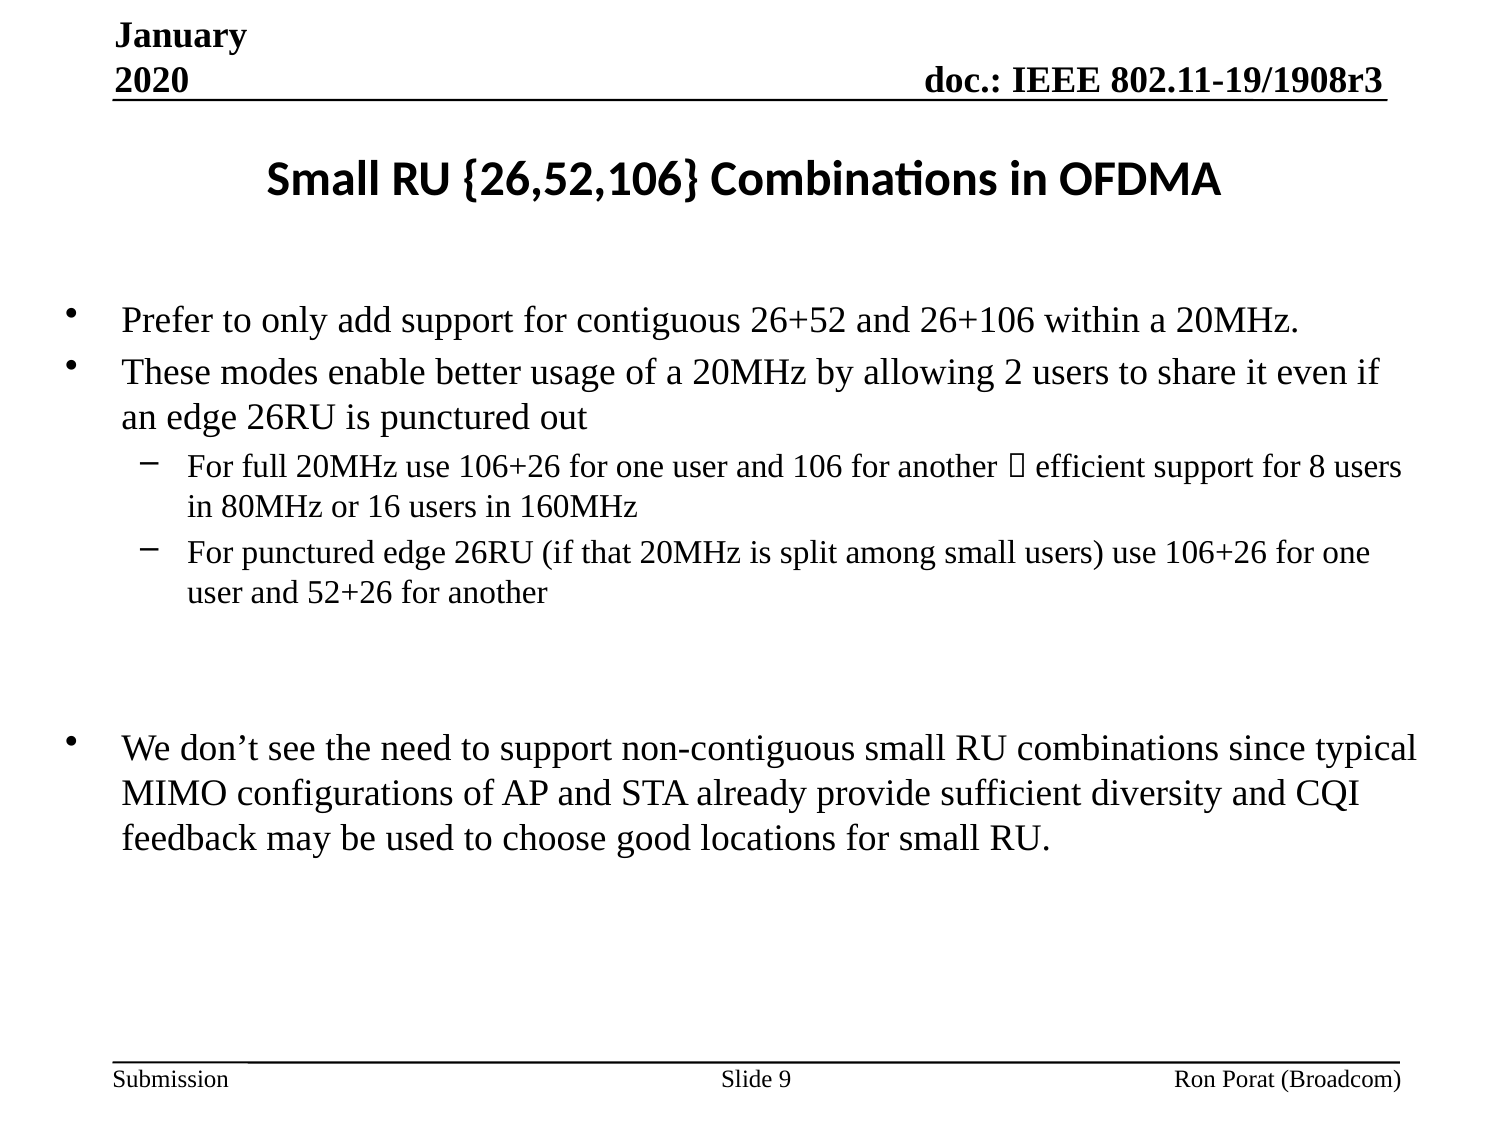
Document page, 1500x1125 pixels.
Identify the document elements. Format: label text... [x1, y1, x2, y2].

footer Ron Porat (Broadcom) [1135, 1061, 1402, 1093]
title Small RU {26,52,106} Combinations in OFDMA [112, 112, 1388, 238]
slide_number Slide 9 [712, 1061, 800, 1093]
list Prefer to only add support for contiguous 26+52 and 26+106 within a 20MHz. These modes enable better usage of a 20MHz by allowing 2 users to share it even if an edge 26RU is punctured out For full 20MHz use 106+26 for one user and 106 for another  efficient support for 8 users in 80MHz or 16 users in 160MHz For punctured edge 26RU (if that 20MHz is split among small users) use 106+26 for one user and 52+26 for another We don’t see the need to support non-contiguous small RU combinations since typical MIMO configurations of AP and STA already provide sufficient diversity and CQI feedback may be used to choose good locations for small RU. [49, 287, 1438, 1063]
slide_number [114, 54, 270, 101]
